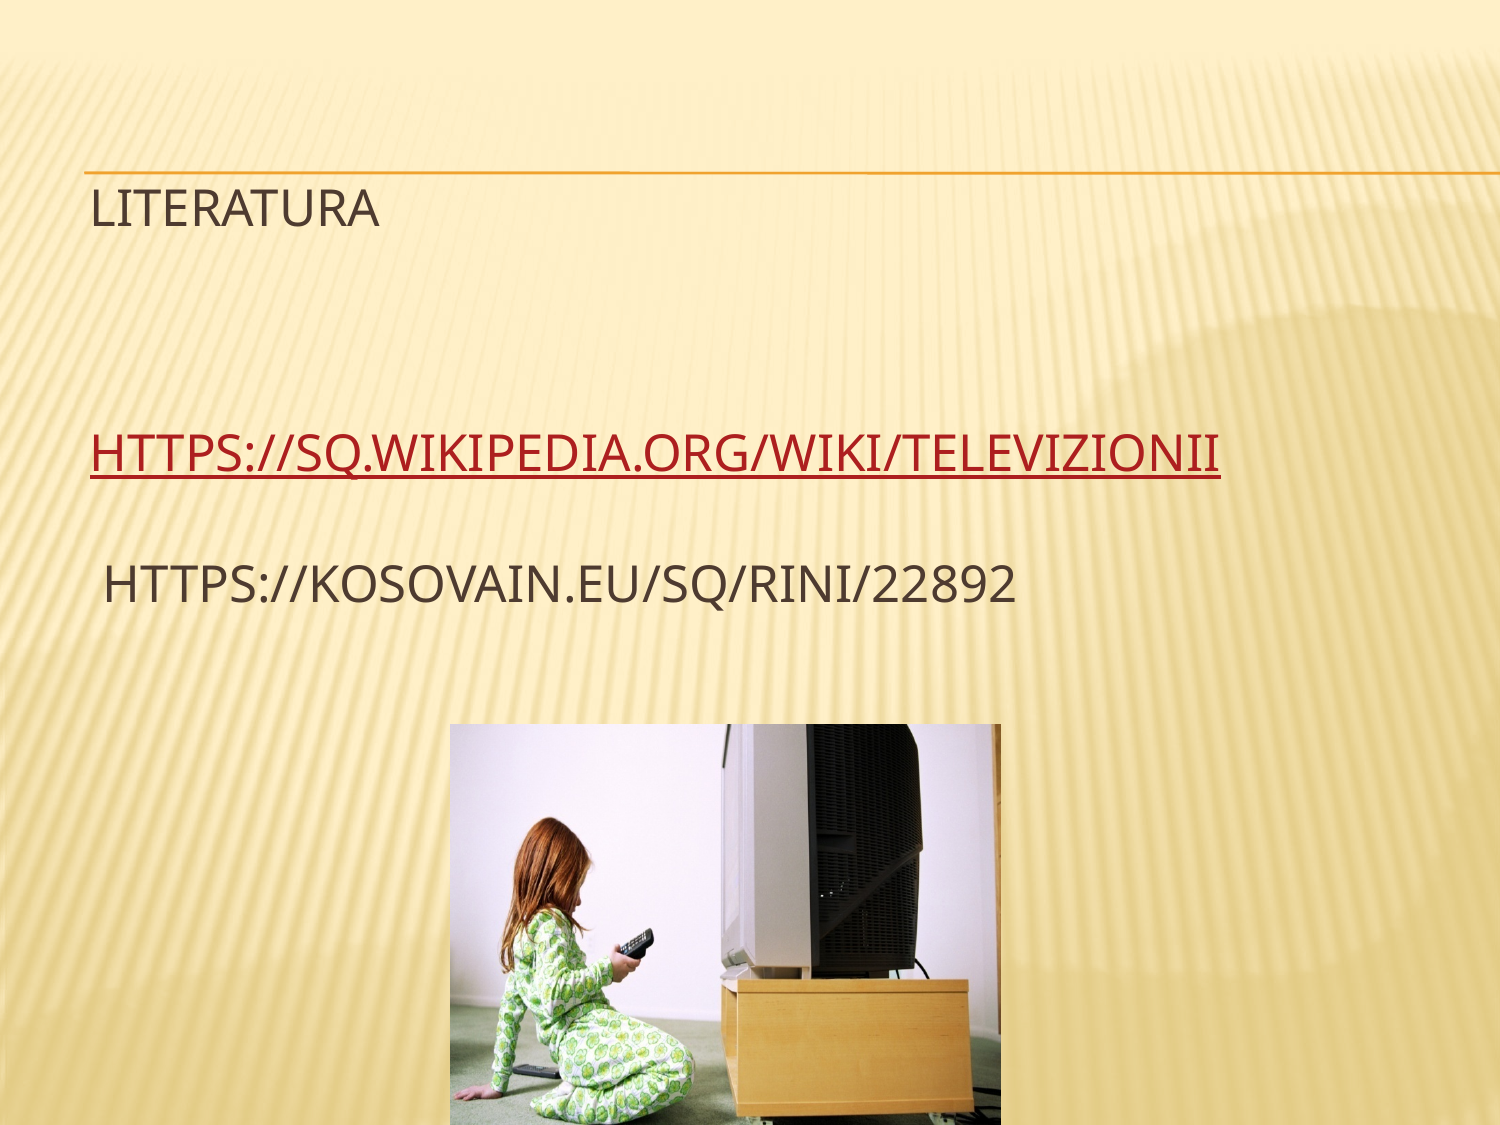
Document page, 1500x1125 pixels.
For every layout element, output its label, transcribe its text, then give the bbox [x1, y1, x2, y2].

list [449, 724, 1001, 1125]
title LITERATURA https://sq.wikipedia.org/wiki/Televizionii https://kosovain.eu/sq/Rini/22892 [75, 45, 1300, 988]
